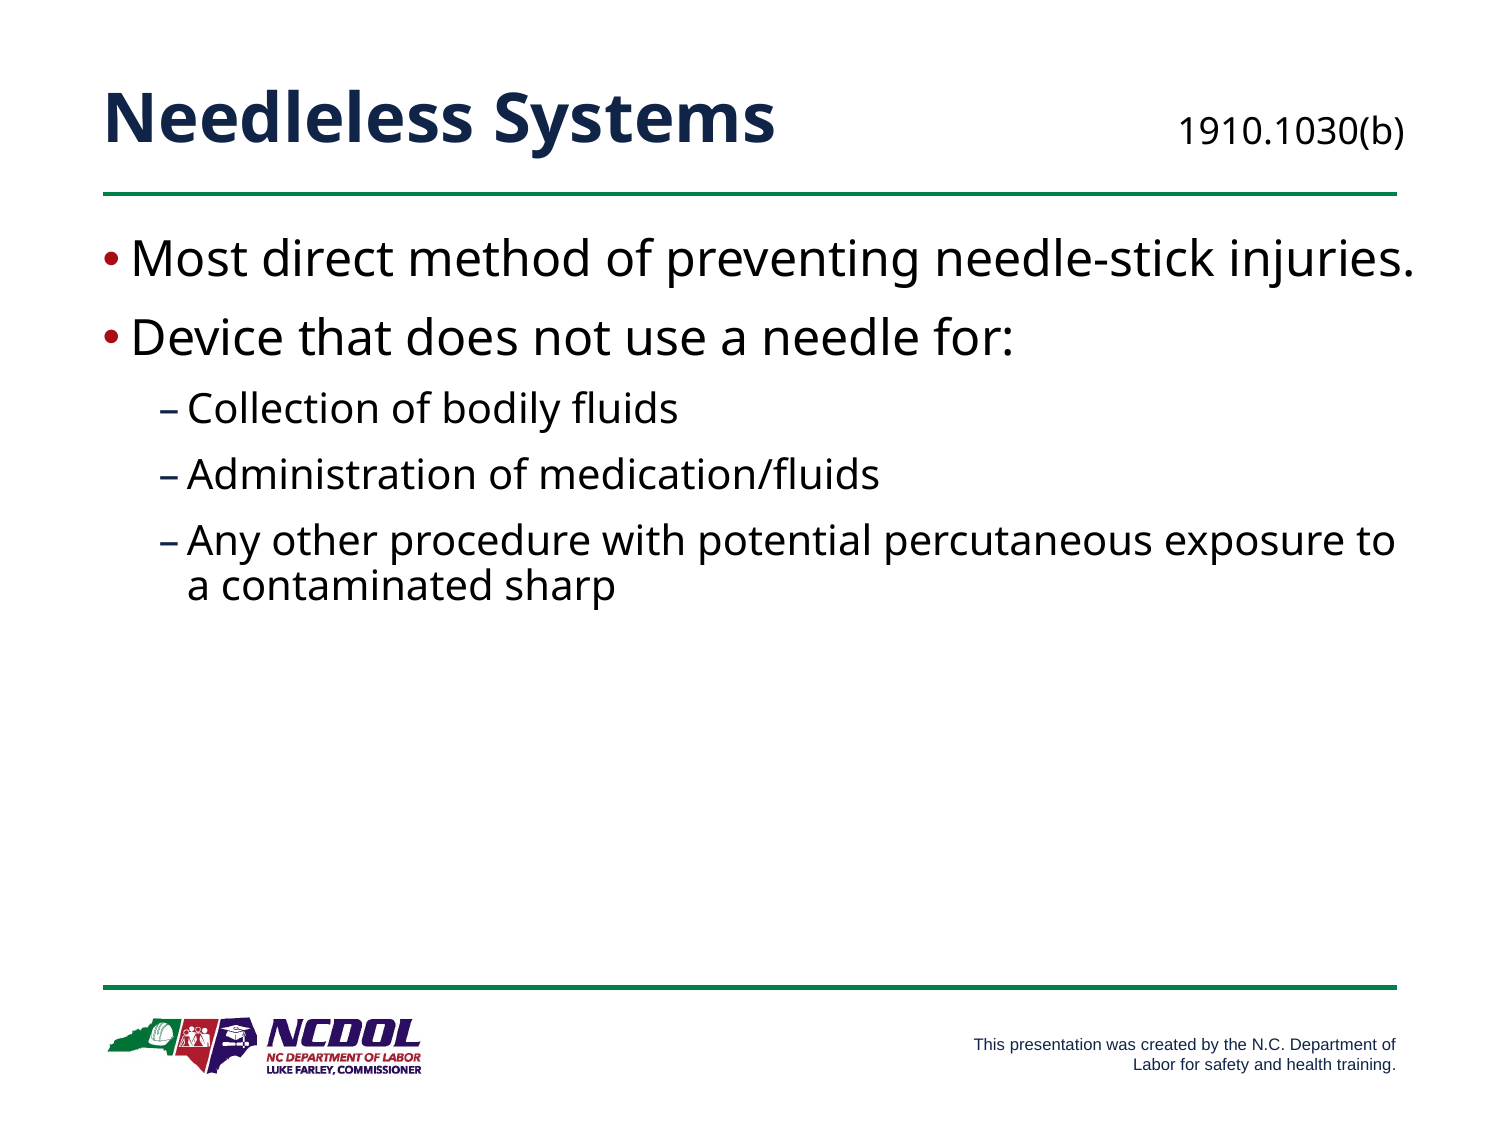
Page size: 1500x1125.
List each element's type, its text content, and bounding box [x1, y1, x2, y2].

text_box 1910.1030(b) [1162, 99, 1425, 160]
title Needleless Systems [87, 75, 838, 166]
picture [103, 1009, 424, 1082]
list Most direct method of preventing needle-stick injuries. Device that does not use a needle for: Collection of bodily fluids Administration of medication/fluids Any other procedure with potential percutaneous exposure to a contaminated sharp [87, 226, 1438, 850]
